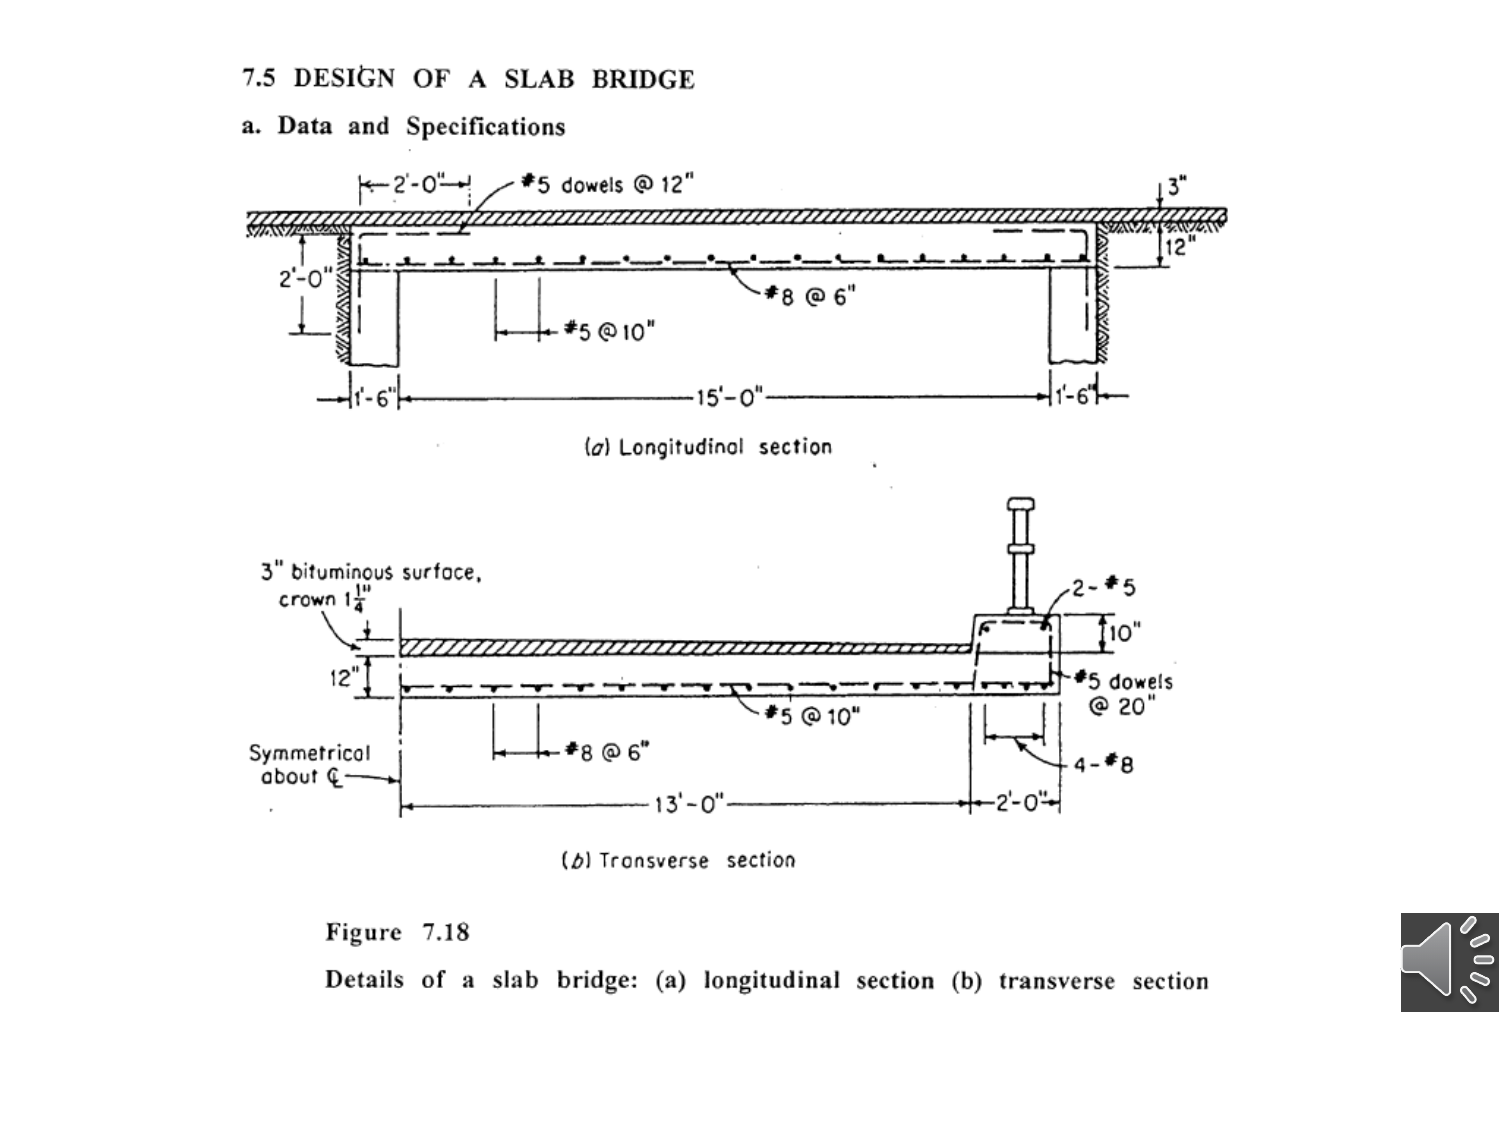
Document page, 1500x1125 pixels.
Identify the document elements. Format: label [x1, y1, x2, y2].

list [216, 44, 1284, 1006]
picture [1399, 912, 1500, 1013]
